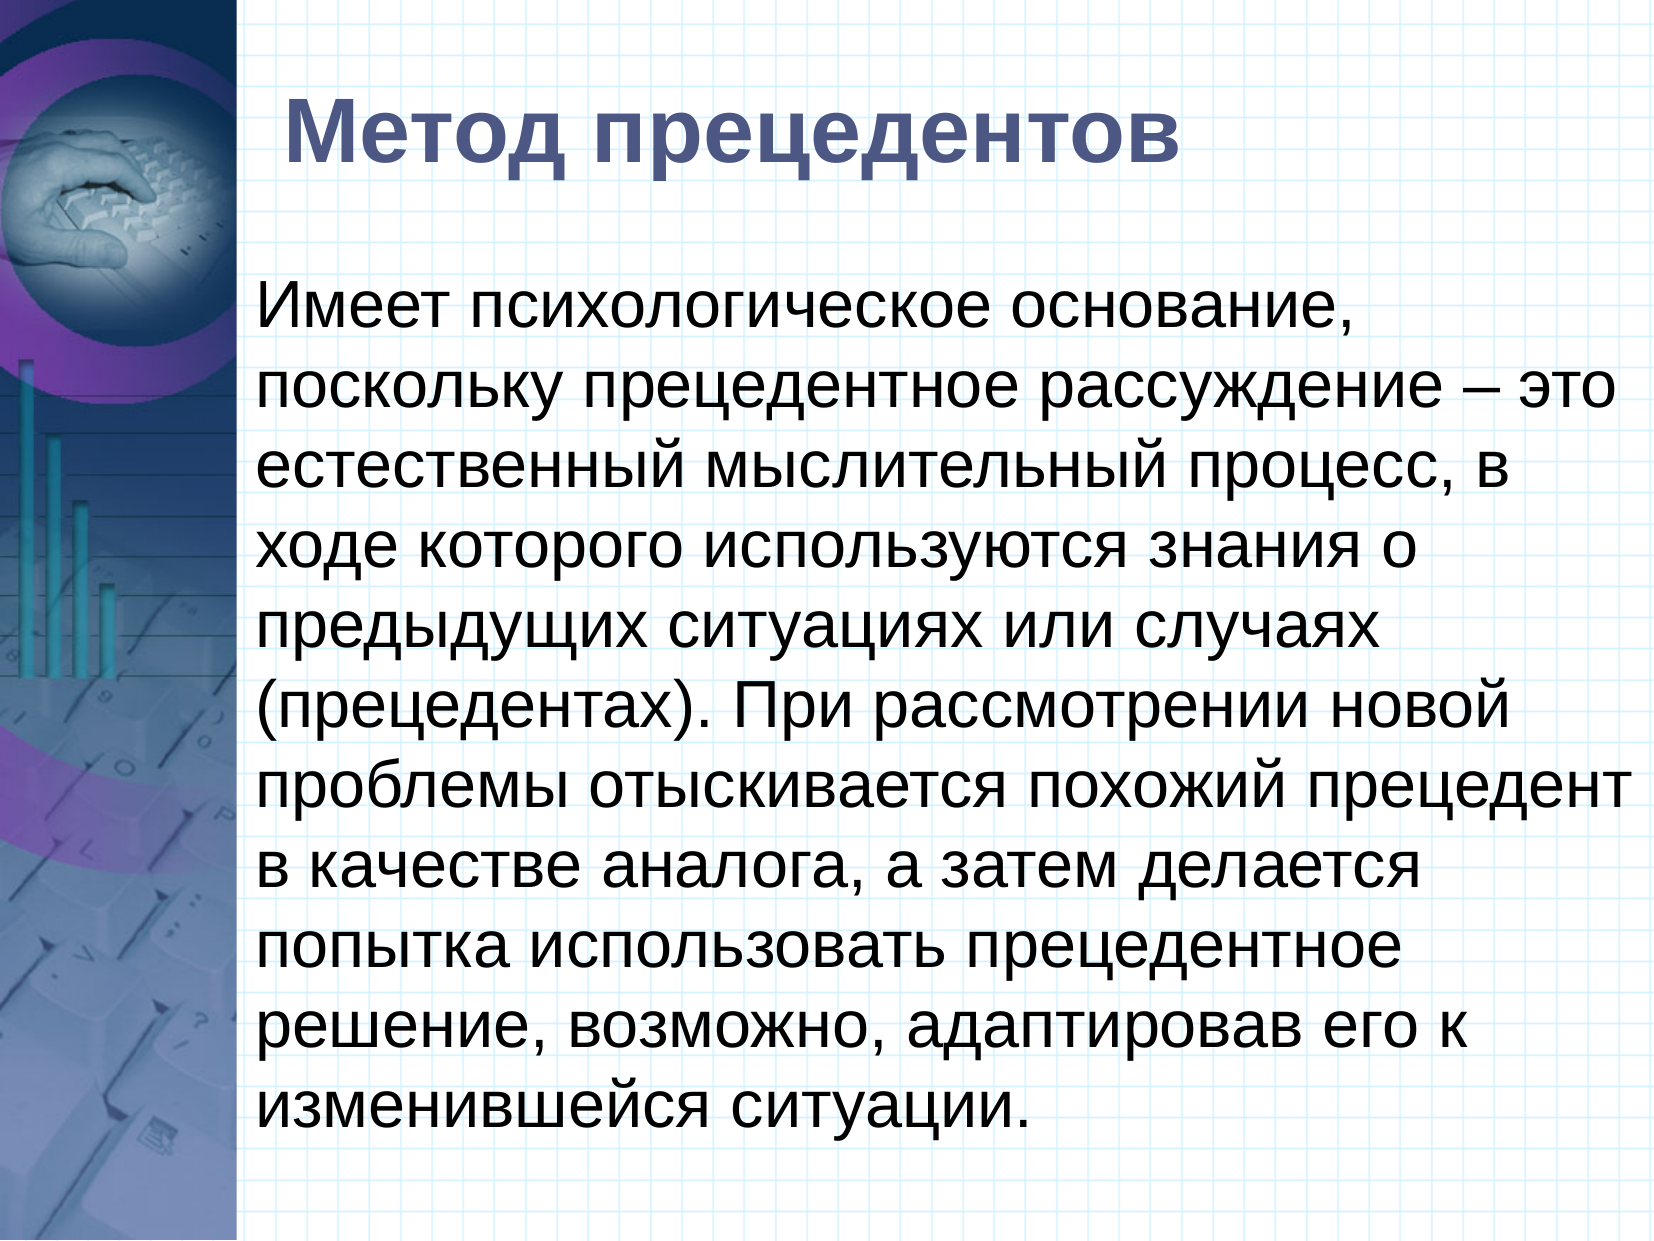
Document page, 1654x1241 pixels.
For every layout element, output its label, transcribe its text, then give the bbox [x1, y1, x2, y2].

picture [0, 0, 1654, 1241]
text_box Метод прецедентов [283, 66, 1571, 186]
text_box Имеет психологическое основание, поскольку прецедентное рассуждение – это естественный мыслительный процесс, в ходе которого используются знания о предыдущих ситуациях или случаях (прецедентах). При рассмотрении новой проблемы отыскивается похожий прецедент в качестве аналога, а затем делается попытка использовать прецедентное решение, возможно, адаптировав его к изменившейся ситуации. [254, 221, 1640, 1181]
